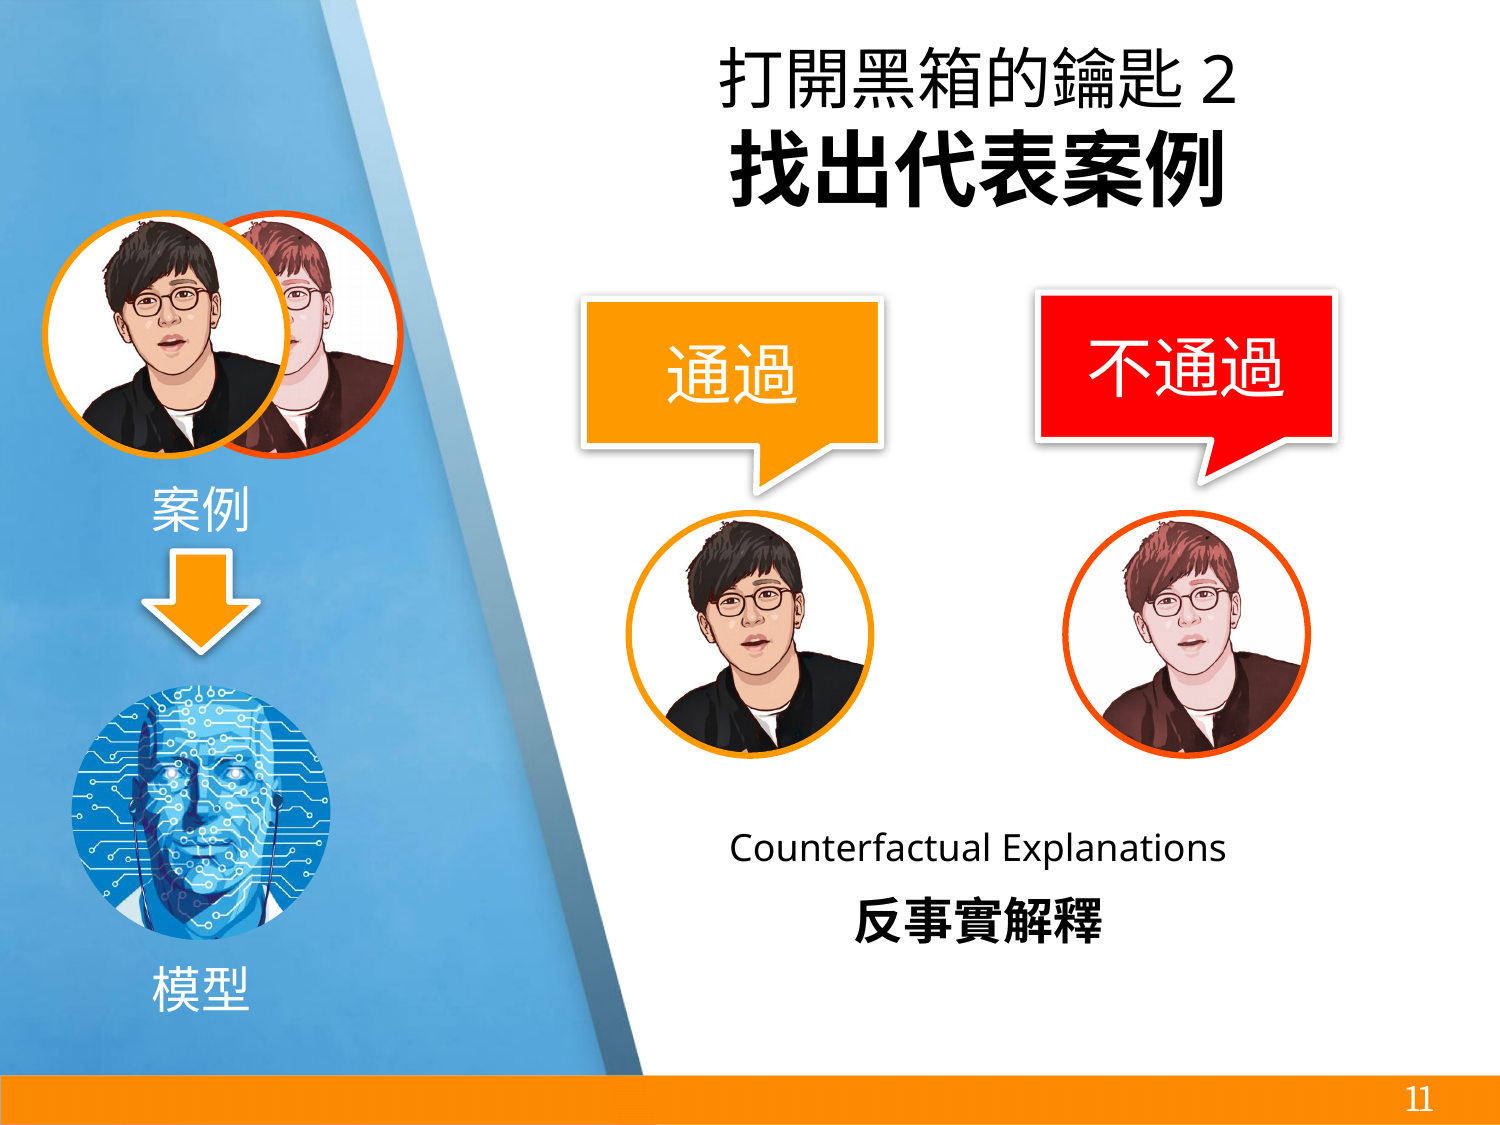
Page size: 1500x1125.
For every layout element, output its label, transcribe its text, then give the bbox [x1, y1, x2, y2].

picture [1, 1076, 1500, 1124]
text_box 案例 [77, 470, 325, 537]
text_box 模型 [77, 951, 325, 1017]
text_box 不通過 [1038, 292, 1336, 483]
title 打開黑箱的鑰匙2 找出代表案例 [534, 27, 1422, 232]
text_box [144, 551, 258, 653]
picture [1065, 512, 1309, 756]
text_box 通過 [583, 298, 881, 493]
picture [0, 0, 872, 1075]
slide_number ‹#› [1350, 1074, 1488, 1118]
list Counterfactual Explanations 反事實解釋 [534, 802, 1422, 1066]
